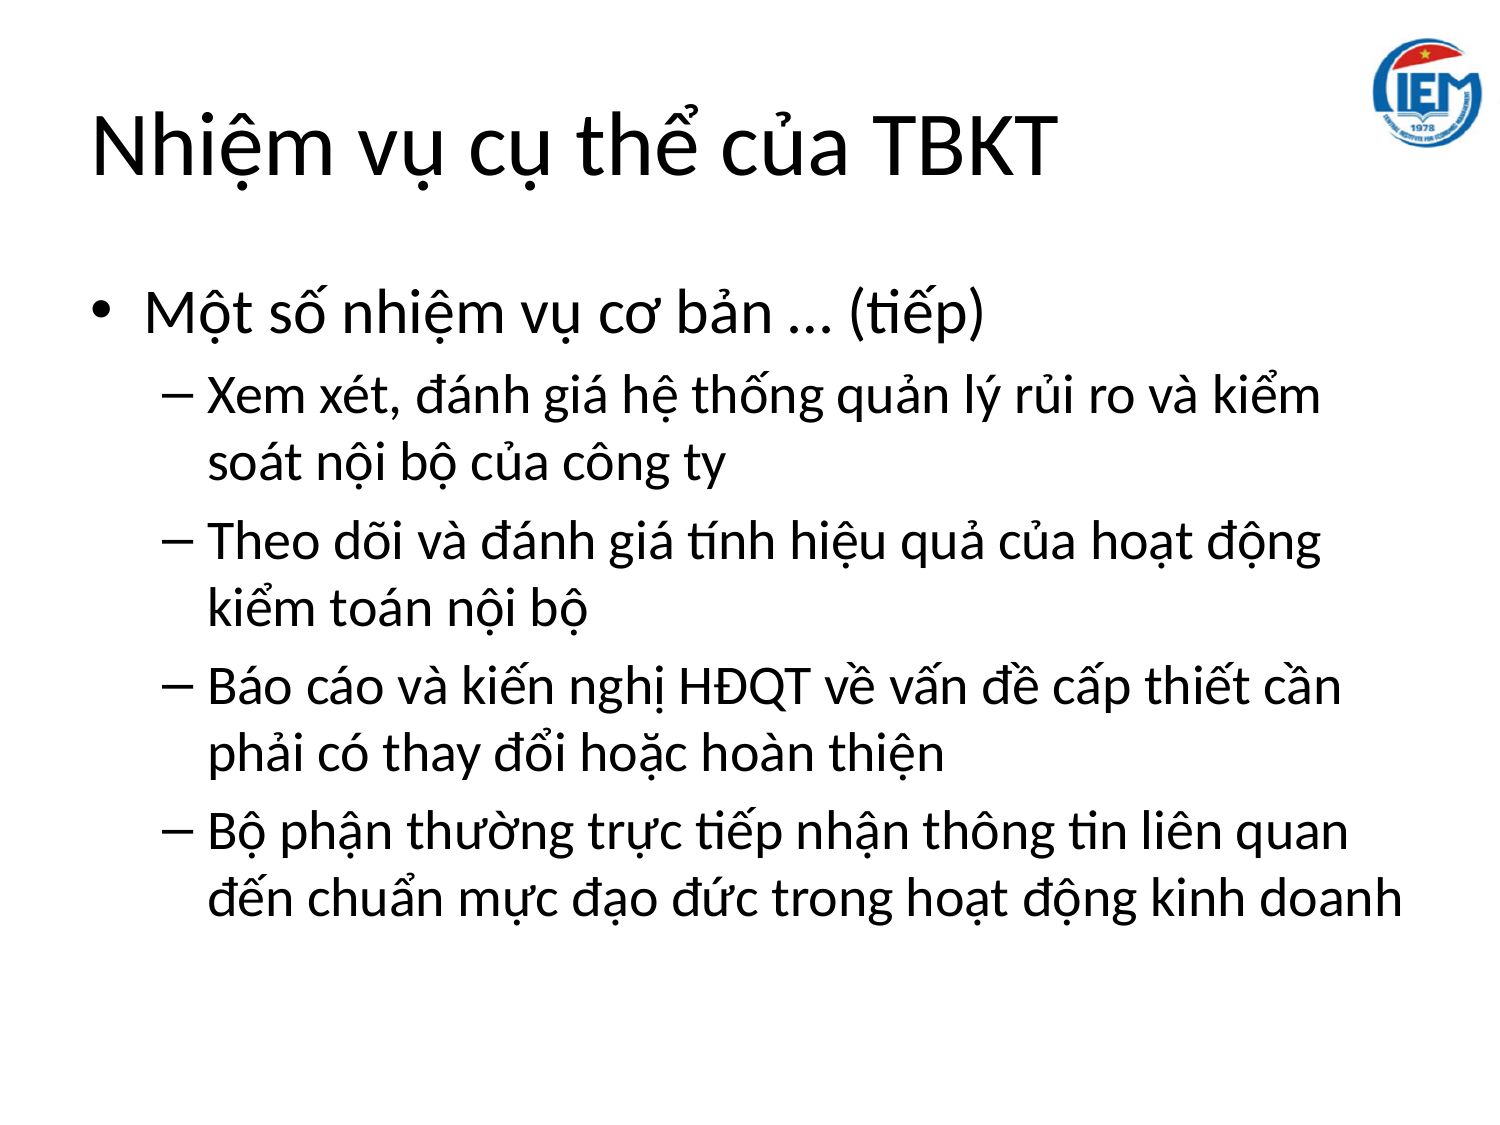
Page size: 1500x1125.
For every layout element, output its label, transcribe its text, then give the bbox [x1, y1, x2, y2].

picture [1359, 0, 1500, 176]
title Nhiệm vụ cụ thể của TBKT [75, 45, 1425, 233]
list Một số nhiệm vụ cơ bản … (tiếp) Xem xét, đánh giá hệ thống quản lý rủi ro và kiểm soát nội bộ của công ty Theo dõi và đánh giá tính hiệu quả của hoạt động kiểm toán nội bộ Báo cáo và kiến nghị HĐQT về vấn đề cấp thiết cần phải có thay đổi hoặc hoàn thiện Bộ phận thường trực tiếp nhận thông tin liên quan đến chuẩn mực đạo đức trong hoạt động kinh doanh [75, 262, 1425, 1005]
